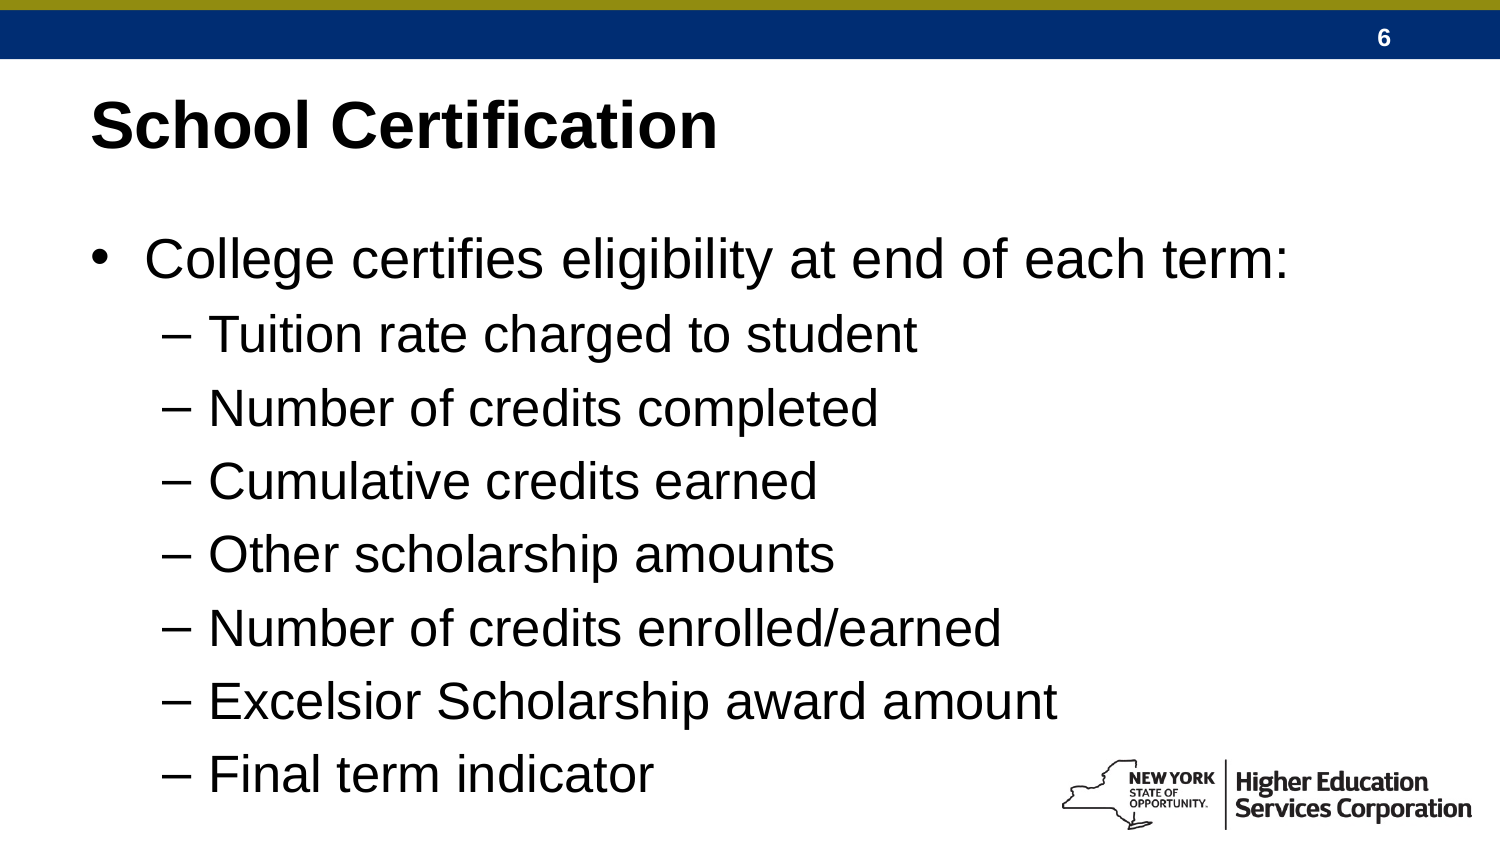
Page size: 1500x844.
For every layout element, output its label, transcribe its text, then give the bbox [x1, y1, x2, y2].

picture [1062, 759, 1472, 830]
list College certifies eligibility at end of each term: Tuition rate charged to student Number of credits completed Cumulative credits earned Other scholarship amounts Number of credits enrolled/earned Excelsior Scholarship award amount Final term indicator [75, 215, 1425, 822]
title School Certification [75, 52, 1425, 193]
